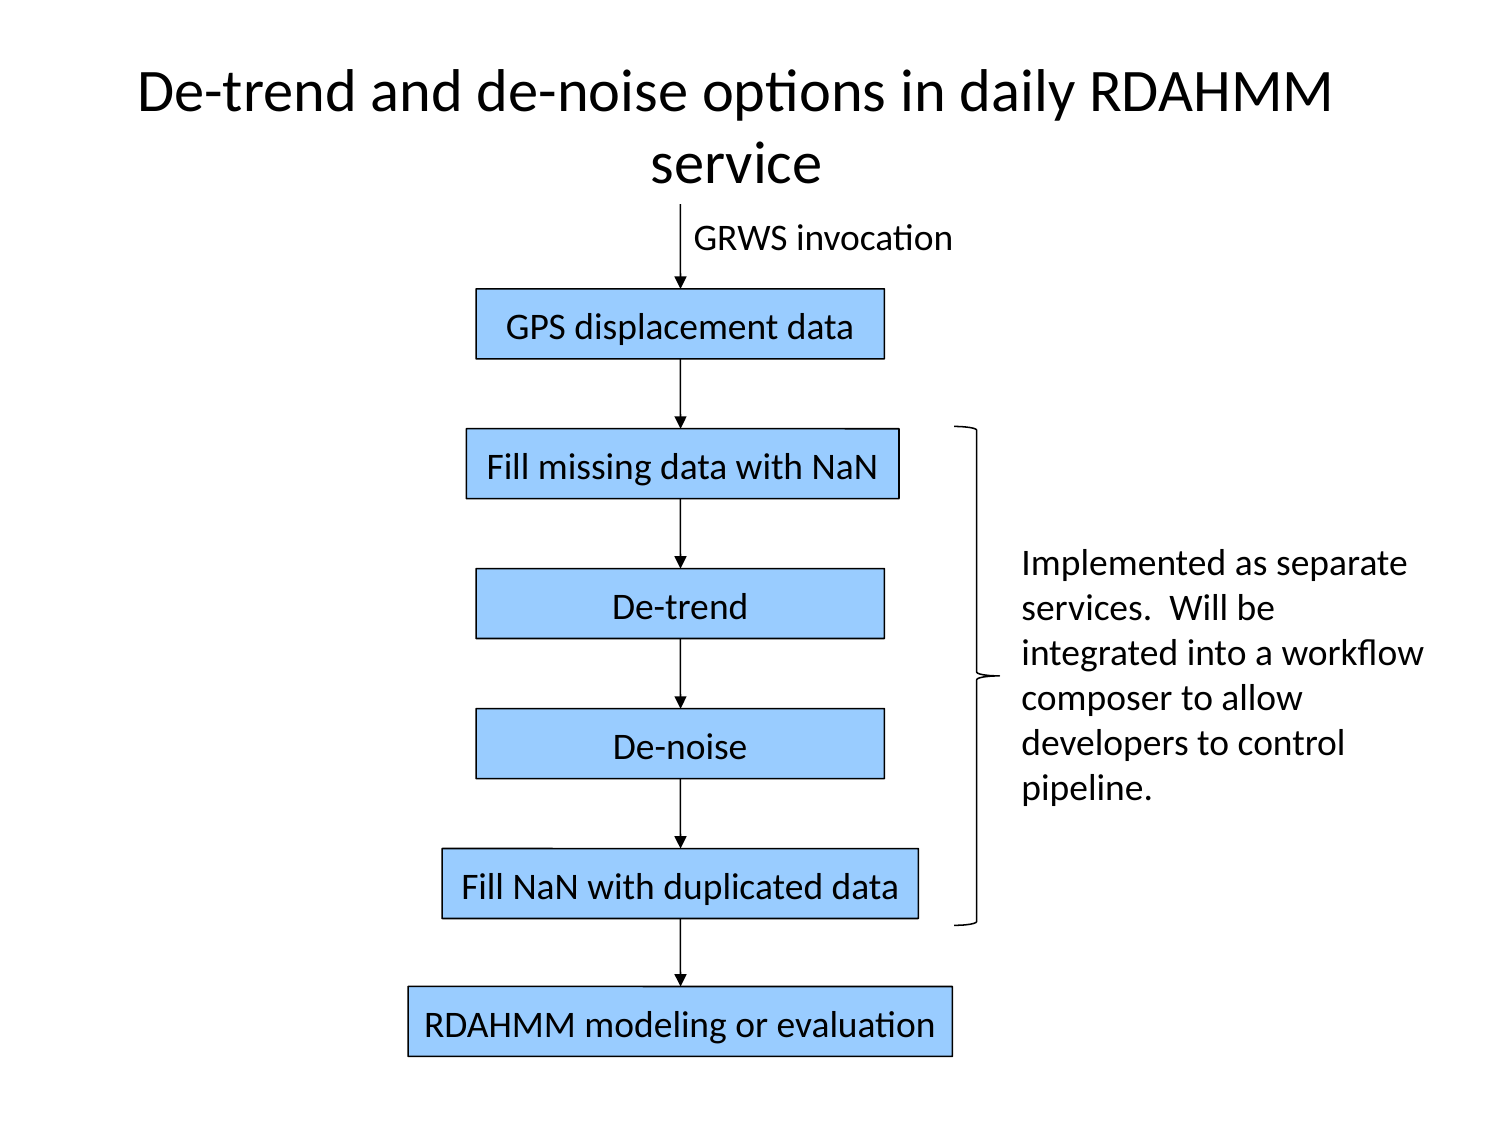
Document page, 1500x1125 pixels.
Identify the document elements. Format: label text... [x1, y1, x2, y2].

text_box GRWS invocation [670, 199, 977, 270]
text_box GPS displacement data [476, 288, 885, 359]
text_box RDAHMM modeling or evaluation [408, 986, 953, 1057]
text_box [674, 918, 687, 986]
text_box Implemented as separate services. Will be integrated into a workflow composer to allow developers to control pipeline. [1007, 531, 1450, 815]
text_box Fill NaN with duplicated data [442, 848, 919, 919]
text_box [674, 778, 687, 849]
text_box De-noise [476, 708, 885, 779]
text_box [674, 498, 687, 569]
text_box De-trend [476, 568, 885, 639]
text_box [954, 426, 1000, 926]
text_box [674, 638, 687, 709]
text_box [674, 358, 687, 428]
text_box [674, 270, 687, 289]
title De-trend and de-noise options in daily RDAHMM service [107, 31, 1367, 218]
text_box Fill missing data with NaN [466, 428, 899, 499]
